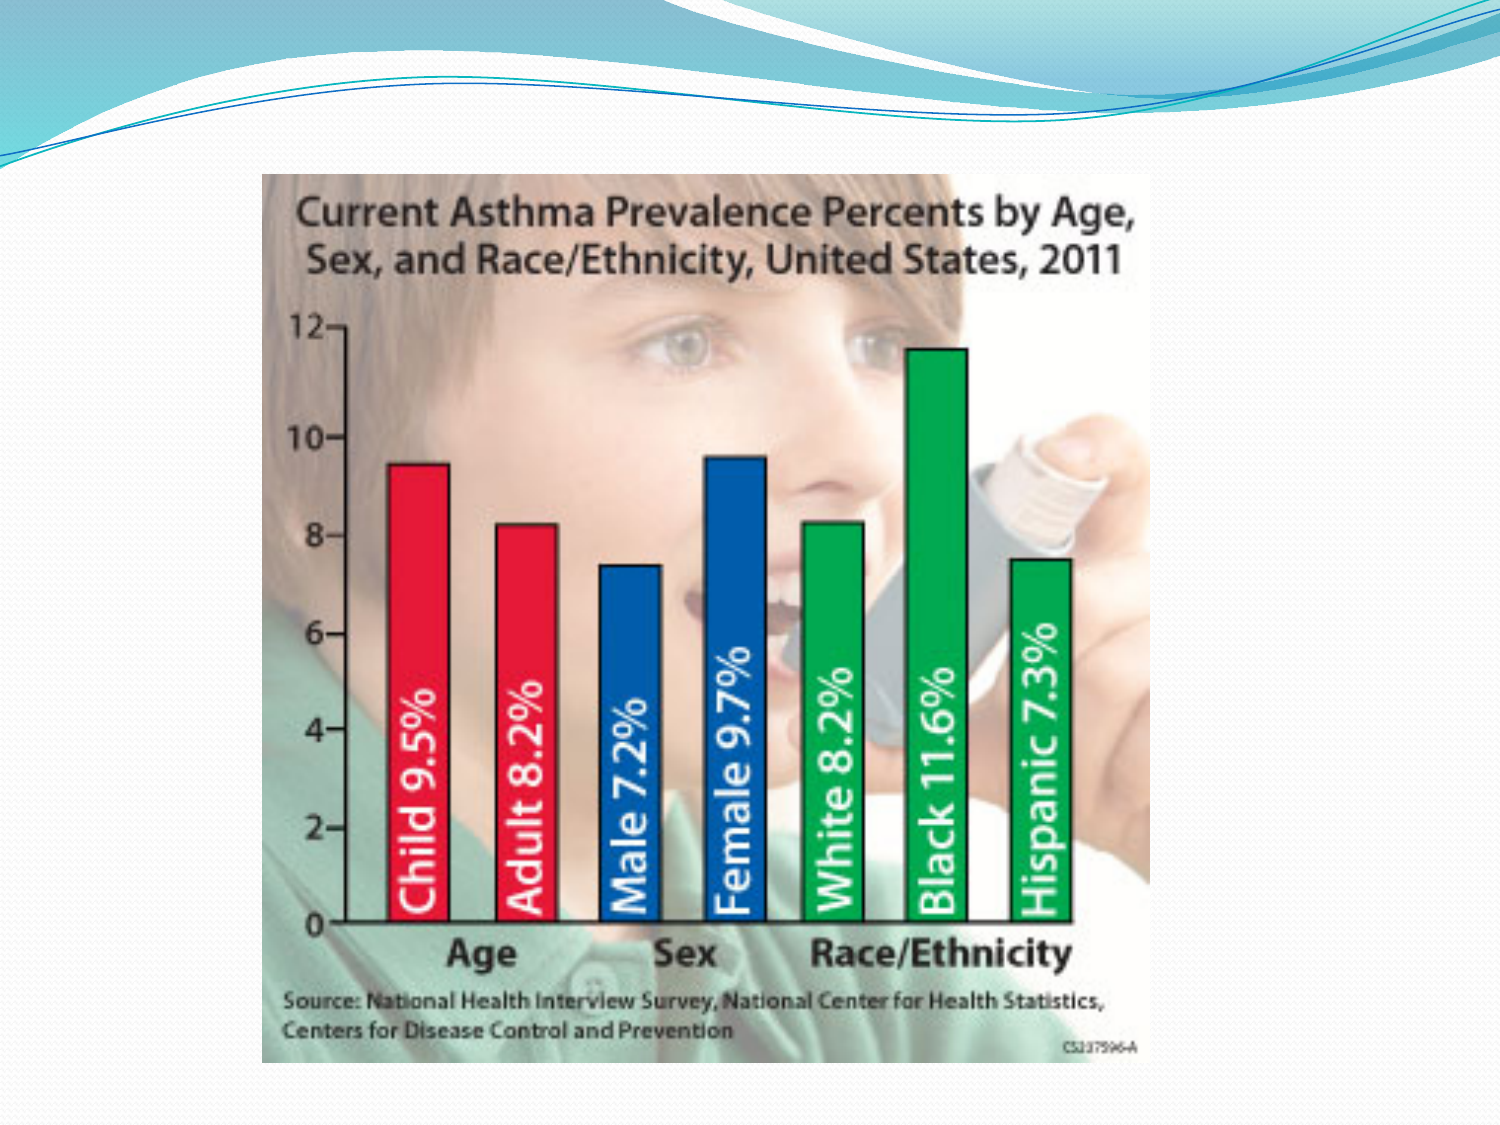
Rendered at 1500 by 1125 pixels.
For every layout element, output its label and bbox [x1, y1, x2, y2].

picture [262, 174, 1151, 1063]
